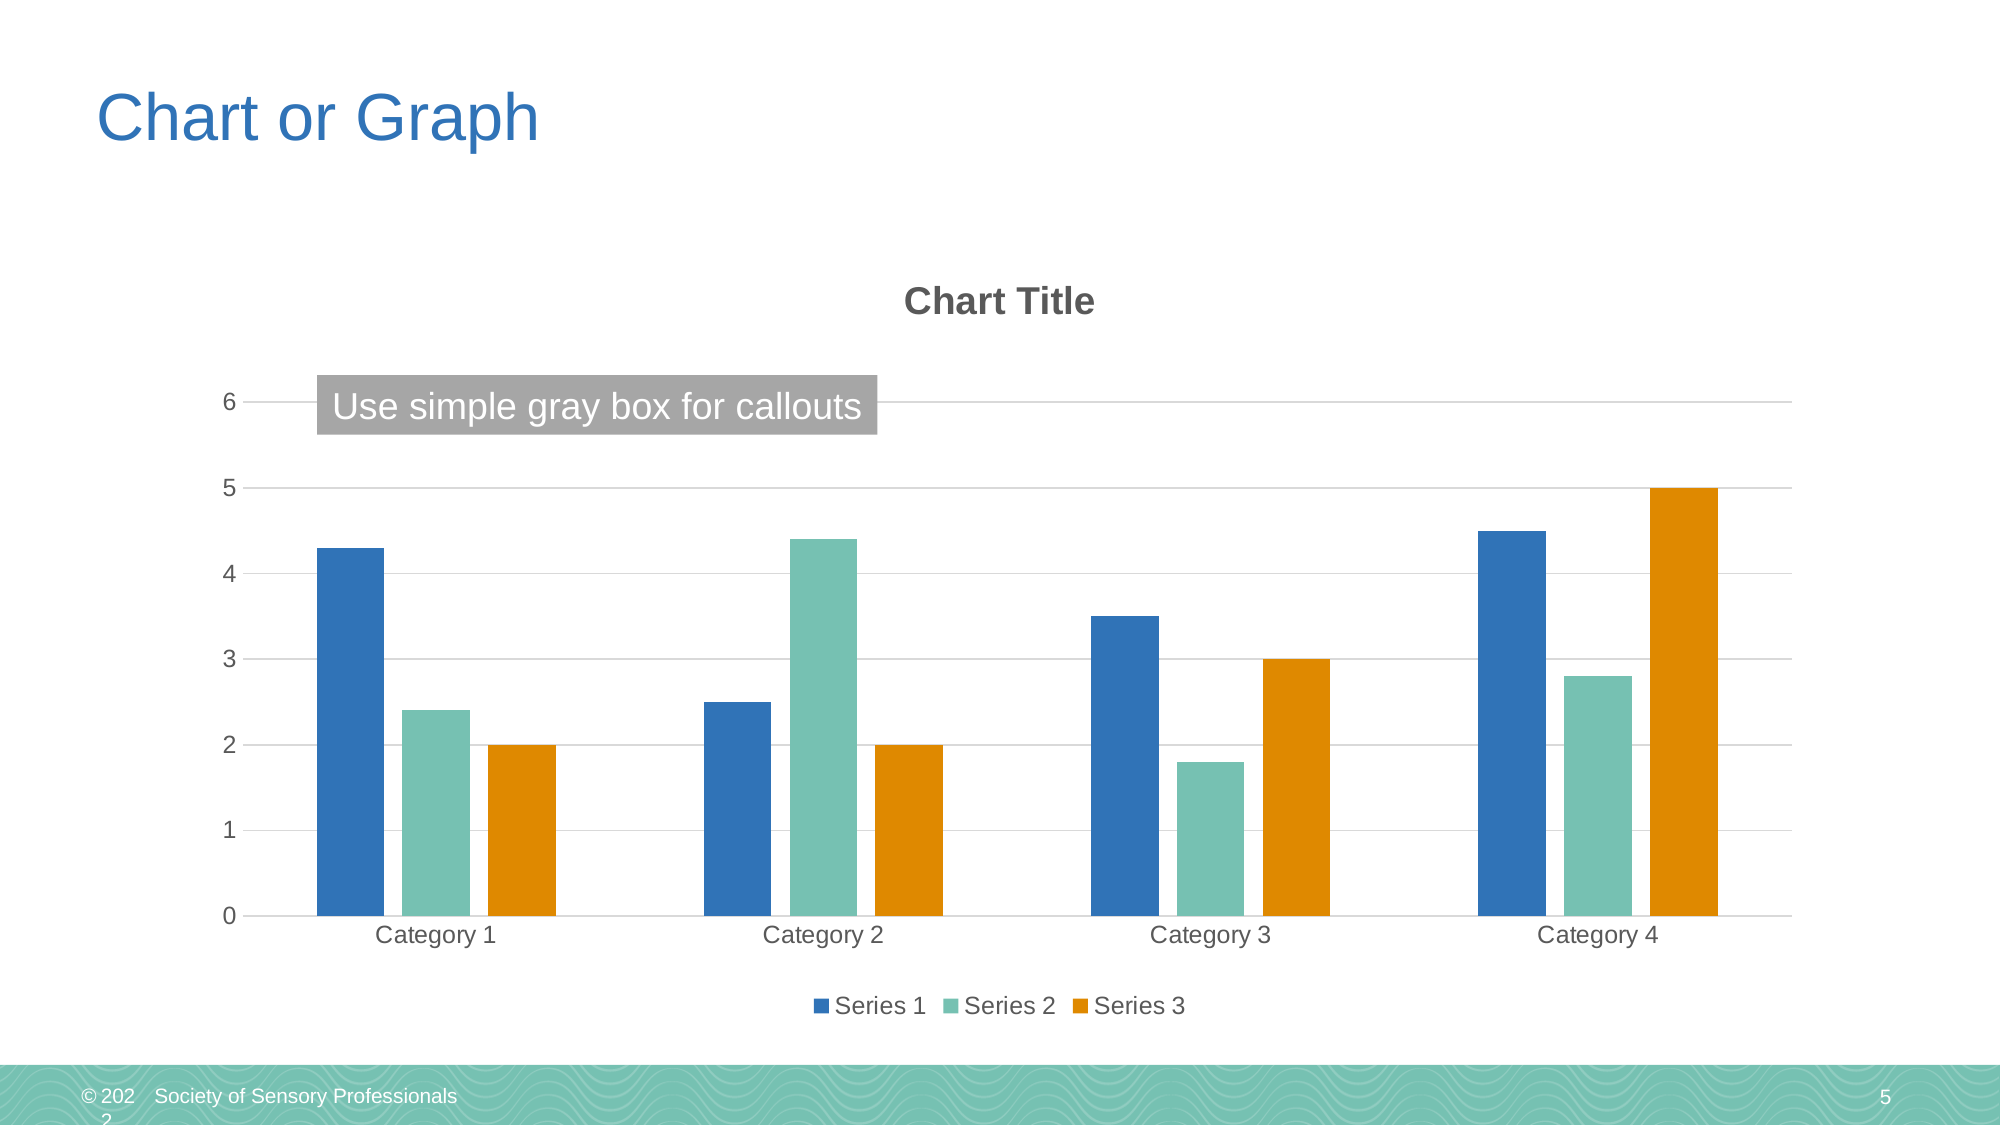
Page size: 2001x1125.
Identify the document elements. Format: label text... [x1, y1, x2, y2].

footer Society of Sensory Professionals [154, 1074, 907, 1105]
chart [81, 243, 1919, 1026]
slide_number 5 [1827, 1075, 1907, 1112]
title Chart or Graph [81, 75, 1919, 180]
slide_number 2022 [100, 1074, 154, 1105]
